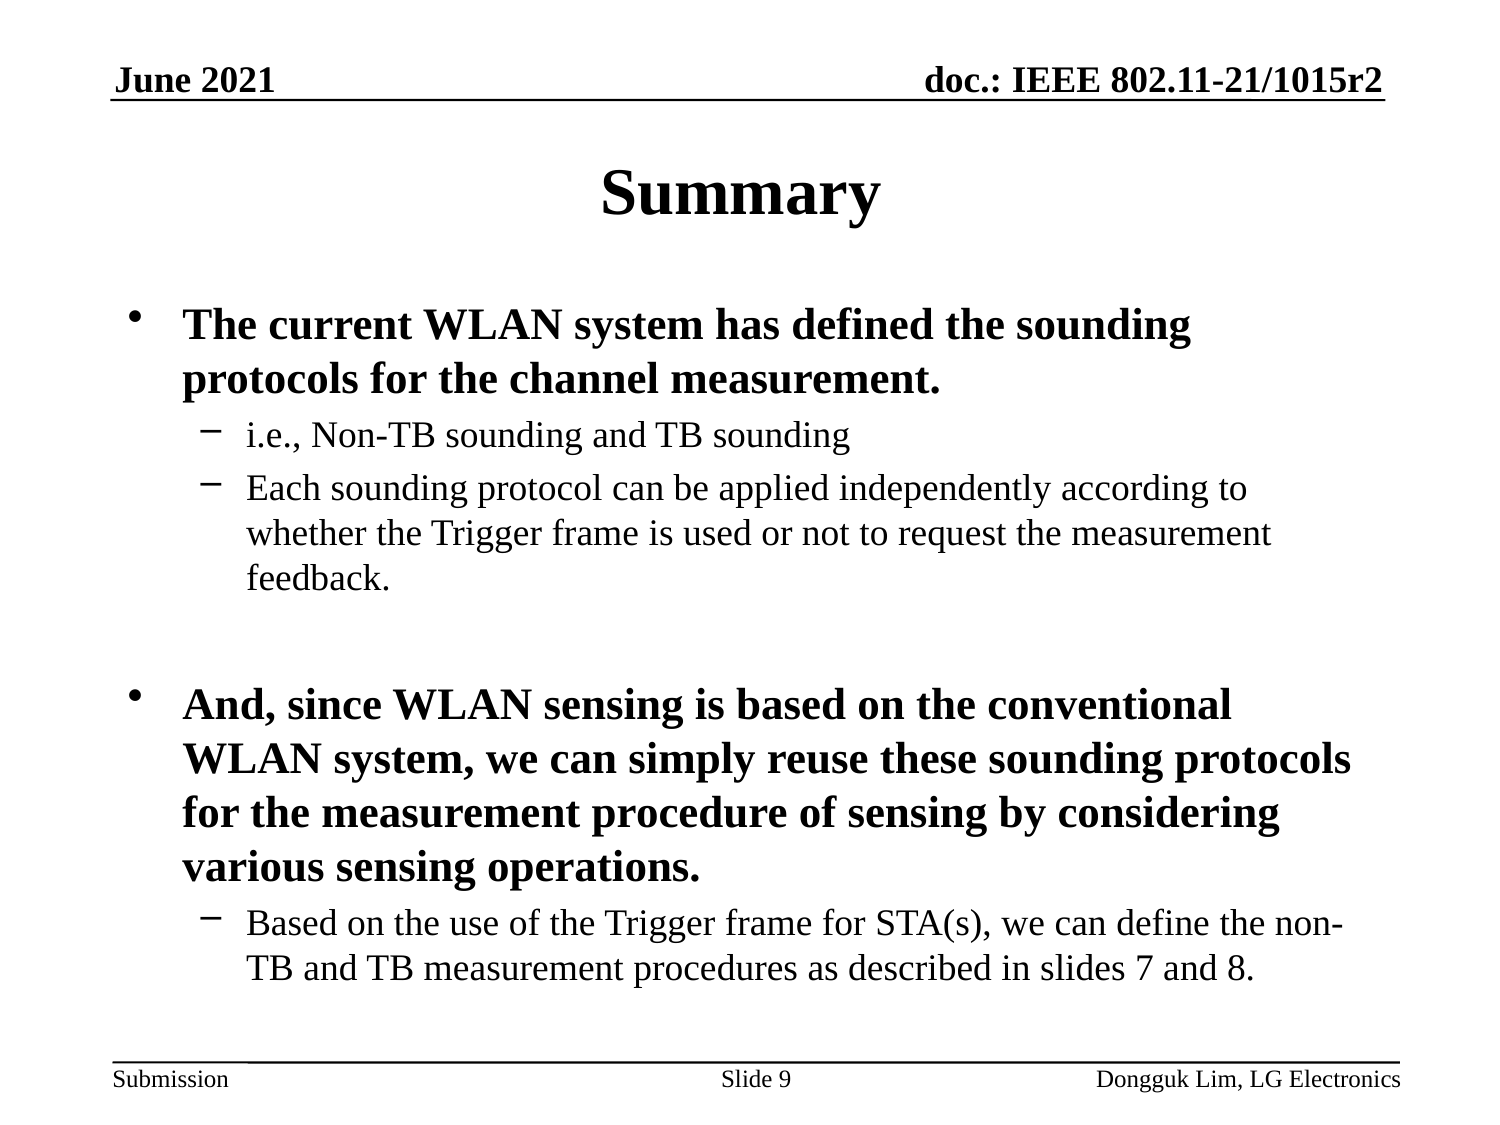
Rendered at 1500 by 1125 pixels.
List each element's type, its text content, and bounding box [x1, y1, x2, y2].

slide_number Slide 9 [712, 1061, 800, 1093]
list The current WLAN system has defined the sounding protocols for the channel measurement. i.e., Non-TB sounding and TB sounding Each sounding protocol can be applied independently according to whether the Trigger frame is used or not to request the measurement feedback. And, since WLAN sensing is based on the conventional WLAN system, we can simply reuse these sounding protocols for the measurement procedure of sensing by considering various sensing operations. Based on the use of the Trigger frame for STA(s), we can define the non-TB and TB measurement procedures as described in slides 7 and 8. [112, 287, 1388, 1000]
footer Dongguk Lim, LG Electronics [1092, 1061, 1402, 1093]
title Summary [112, 112, 1388, 263]
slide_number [114, 8, 278, 101]
